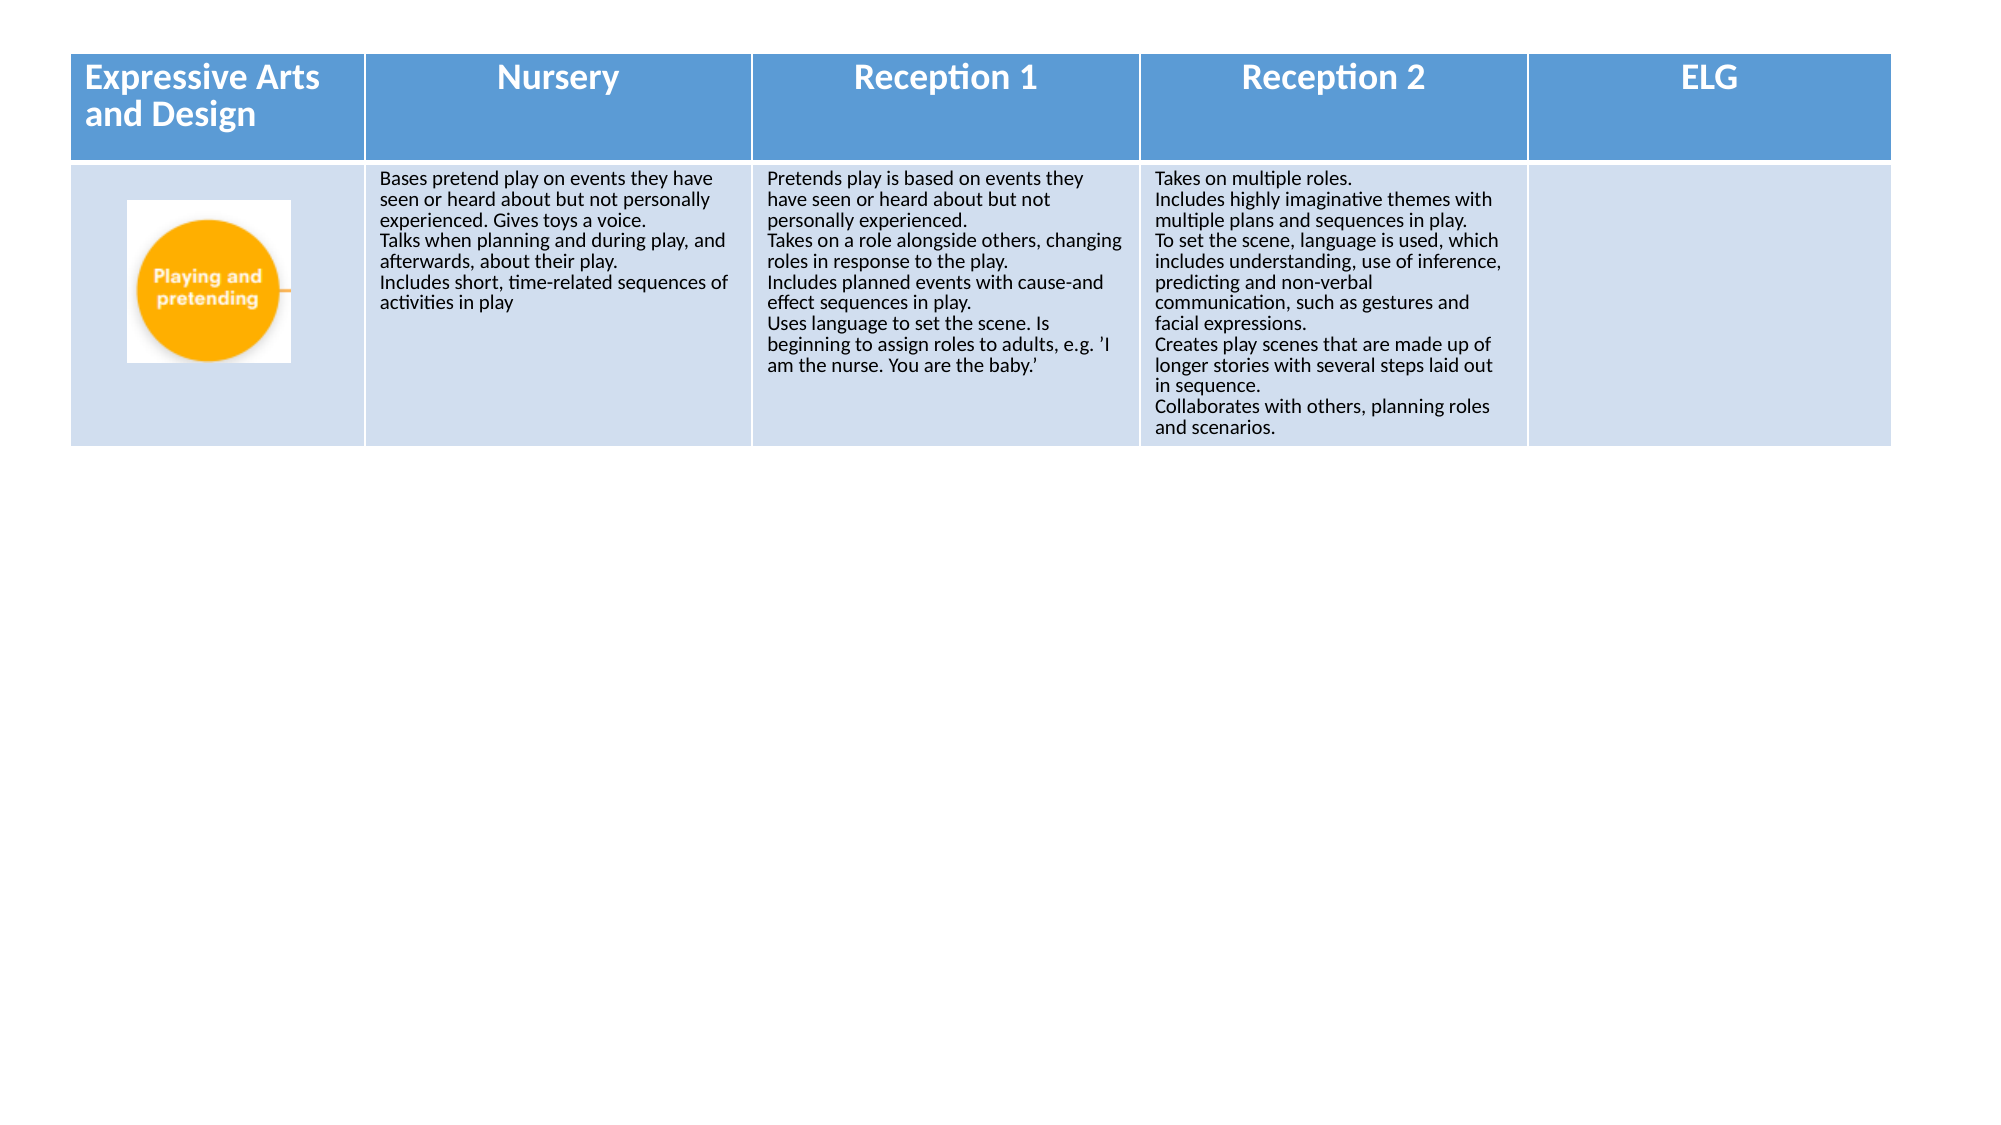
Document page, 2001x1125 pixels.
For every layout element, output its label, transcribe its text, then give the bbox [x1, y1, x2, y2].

table_cell Bases pretend play on events they have seen or heard about but not personally experienced. Gives toys a voice. Talks when planning and during play, and afterwards, about their play. Includes short, time-related sequences of activities in play [366, 165, 751, 446]
table_cell Pretends play is based on events they have seen or heard about but not personally experienced. Takes on a role alongside others, changing roles in response to the play. Includes planned events with cause-and effect sequences in play. Uses language to set the scene. Is beginning to assign roles to adults, e.g. ’I am the nurse. You are the baby.’ [753, 165, 1139, 446]
table_header Reception 2 [1141, 54, 1527, 160]
table_cell Takes on multiple roles. Includes highly imaginative themes with multiple plans and sequences in play. To set the scene, language is used, which includes understanding, use of inference, predicting and non-verbal communication, such as gestures and facial expressions. Creates play scenes that are made up of longer stories with several steps laid out in sequence. Collaborates with others, planning roles and scenarios. [1141, 165, 1527, 446]
table_header ELG [1529, 54, 1891, 160]
table_header Nursery [366, 54, 751, 160]
table_cell [71, 165, 364, 446]
table_header Reception 1 [753, 54, 1139, 160]
table_cell [1529, 165, 1891, 446]
picture [127, 200, 291, 363]
table_header Expressive Arts and Design [71, 54, 364, 160]
